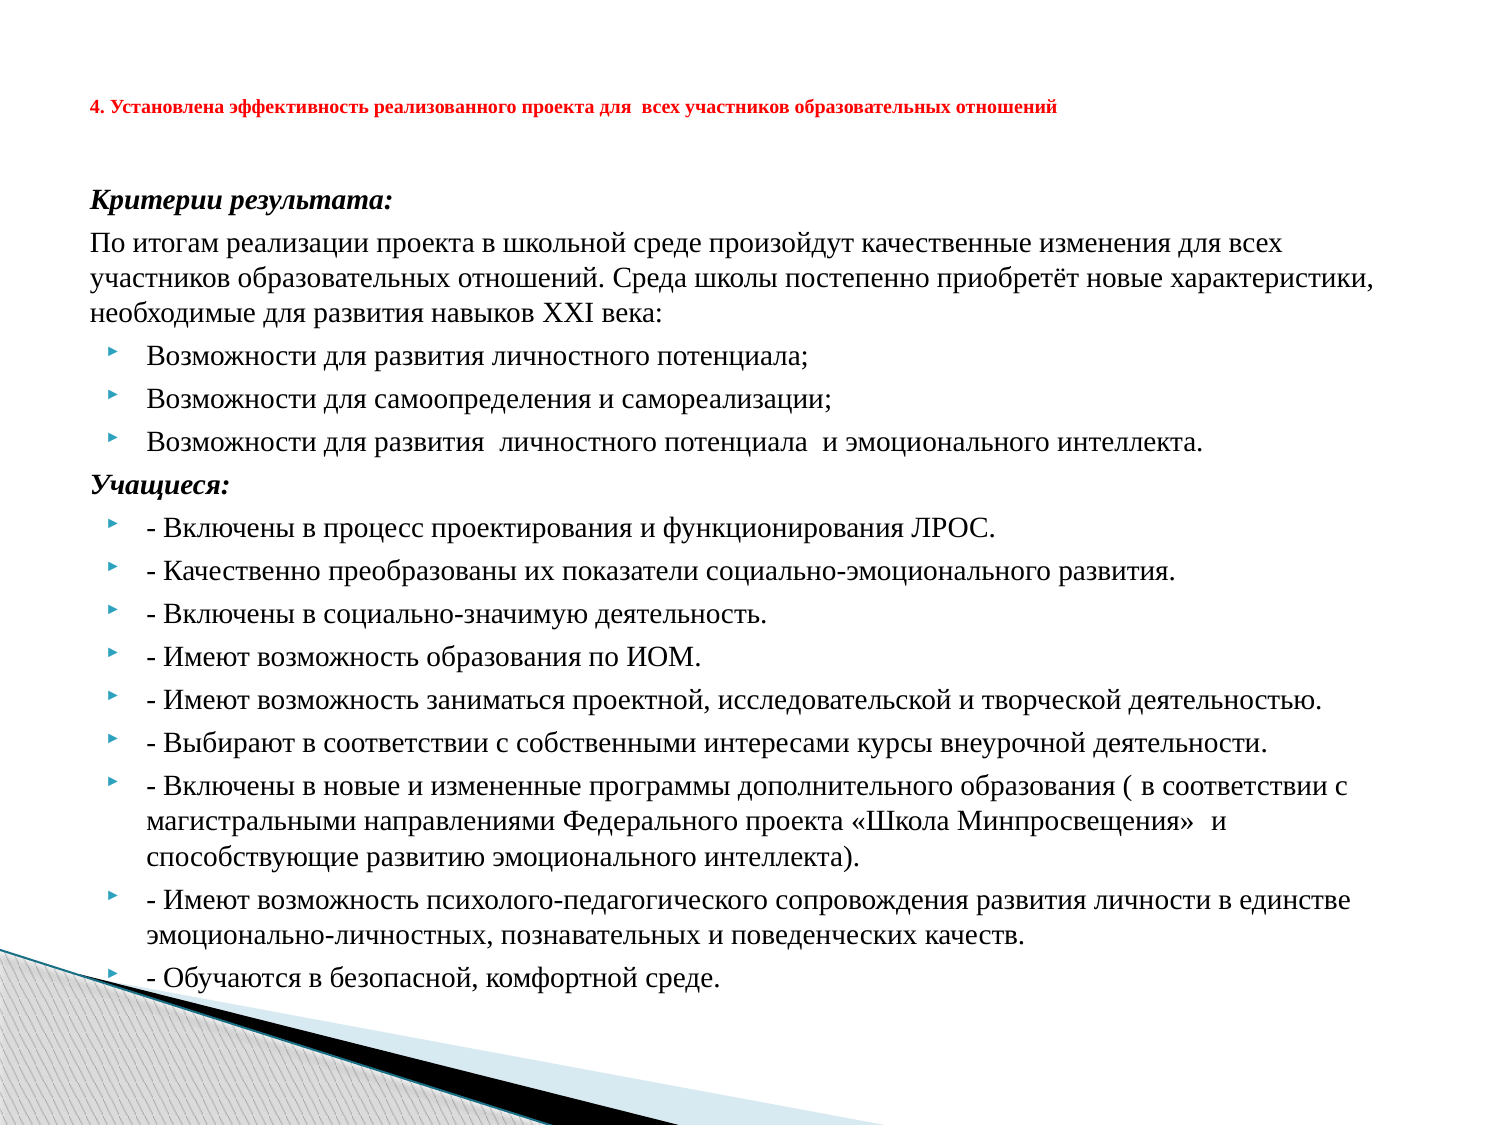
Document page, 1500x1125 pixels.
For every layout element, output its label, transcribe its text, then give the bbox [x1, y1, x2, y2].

list Критерии результата: По итогам реализации проекта в школьной среде произойдут качественные изменения для всех участников образовательных отношений. Среда школы постепенно приобретёт новые характеристики, необходимые для развития навыков XXI века: Возможности для развития личностного потенциала; Возможности для самоопределения и самореализации; Возможности для развития личностного потенциала и эмоционального интеллекта. Учащиеся: - Включены в процесс проектирования и функционирования ЛРОС. - Качественно преобразованы их показатели социально-эмоционального развития. - Включены в социально-значимую деятельность. - Имеют возможность образования по ИОМ. - Имеют возможность заниматься проектной, исследовательской и творческой деятельностью. - Выбирают в соответствии с собственными интересами курсы внеурочной деятельности. - Включены в новые и измененные программы дополнительного образования ( в соответствии с магистральными направлениями Федерального проекта «Школа Минпросвещения» и способствующие развитию эмоционального интеллекта). - Имеют возможность психолого-педагогического сопровождения развития личности в единстве эмоционально-личностных, познавательных и поведенческих качеств. - Обучаются в безопасной, комфортной среде. [75, 172, 1425, 1005]
title 4. Установлена эффективность реализованного проекта для всех участников образовательных отношений [75, 45, 1425, 149]
